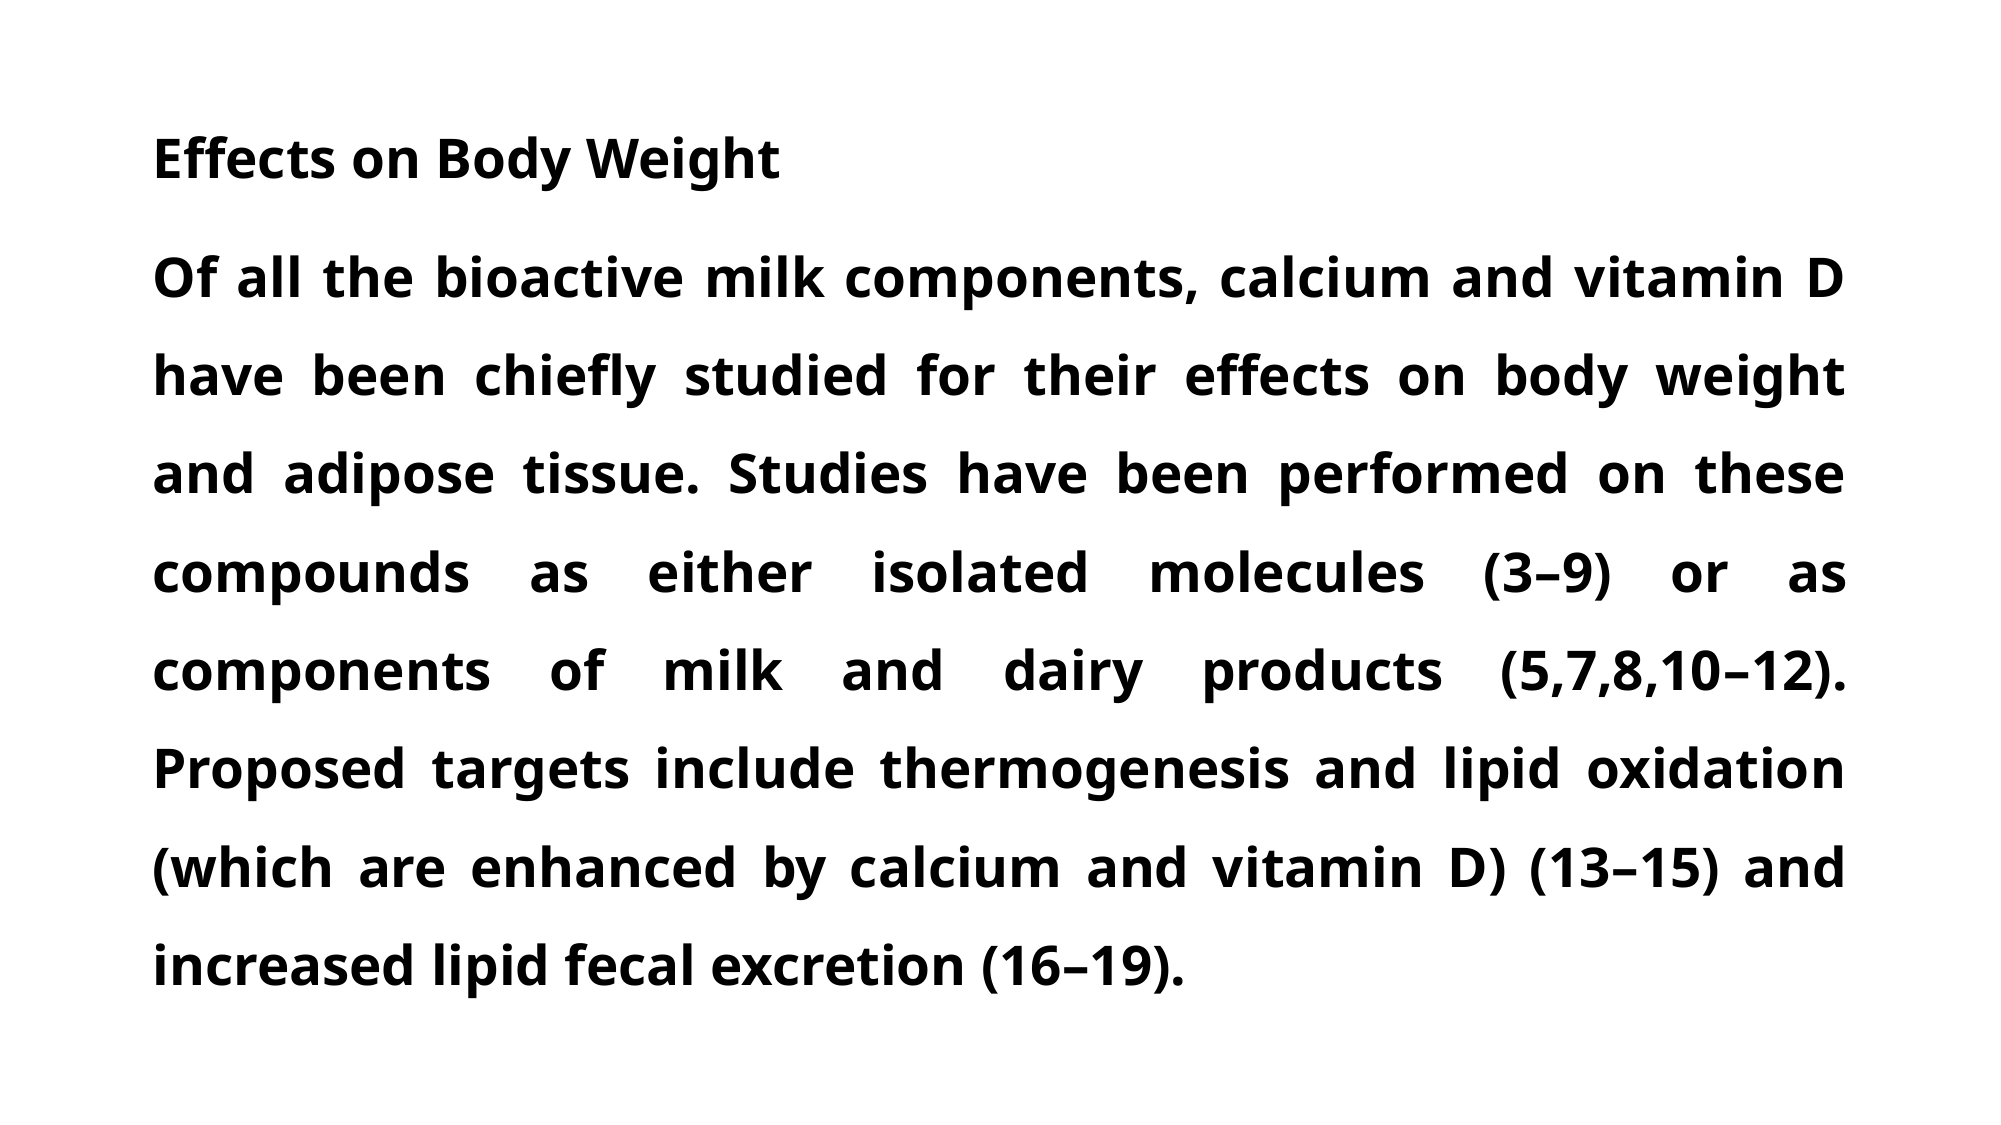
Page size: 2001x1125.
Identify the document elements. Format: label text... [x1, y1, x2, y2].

list Effects on Body Weight Of all the bioactive milk components, calcium and vitamin D have been chiefly studied for their effects on body weight and adipose tissue. Studies have been performed on these compounds as either isolated molecules (3–9) or as components of milk and dairy products (5,7,8,10–12). Proposed targets include thermogenesis and lipid oxidation (which are enhanced by calcium and vitamin D) (13–15) and increased lipid fecal excretion (16–19). [137, 84, 1863, 1014]
